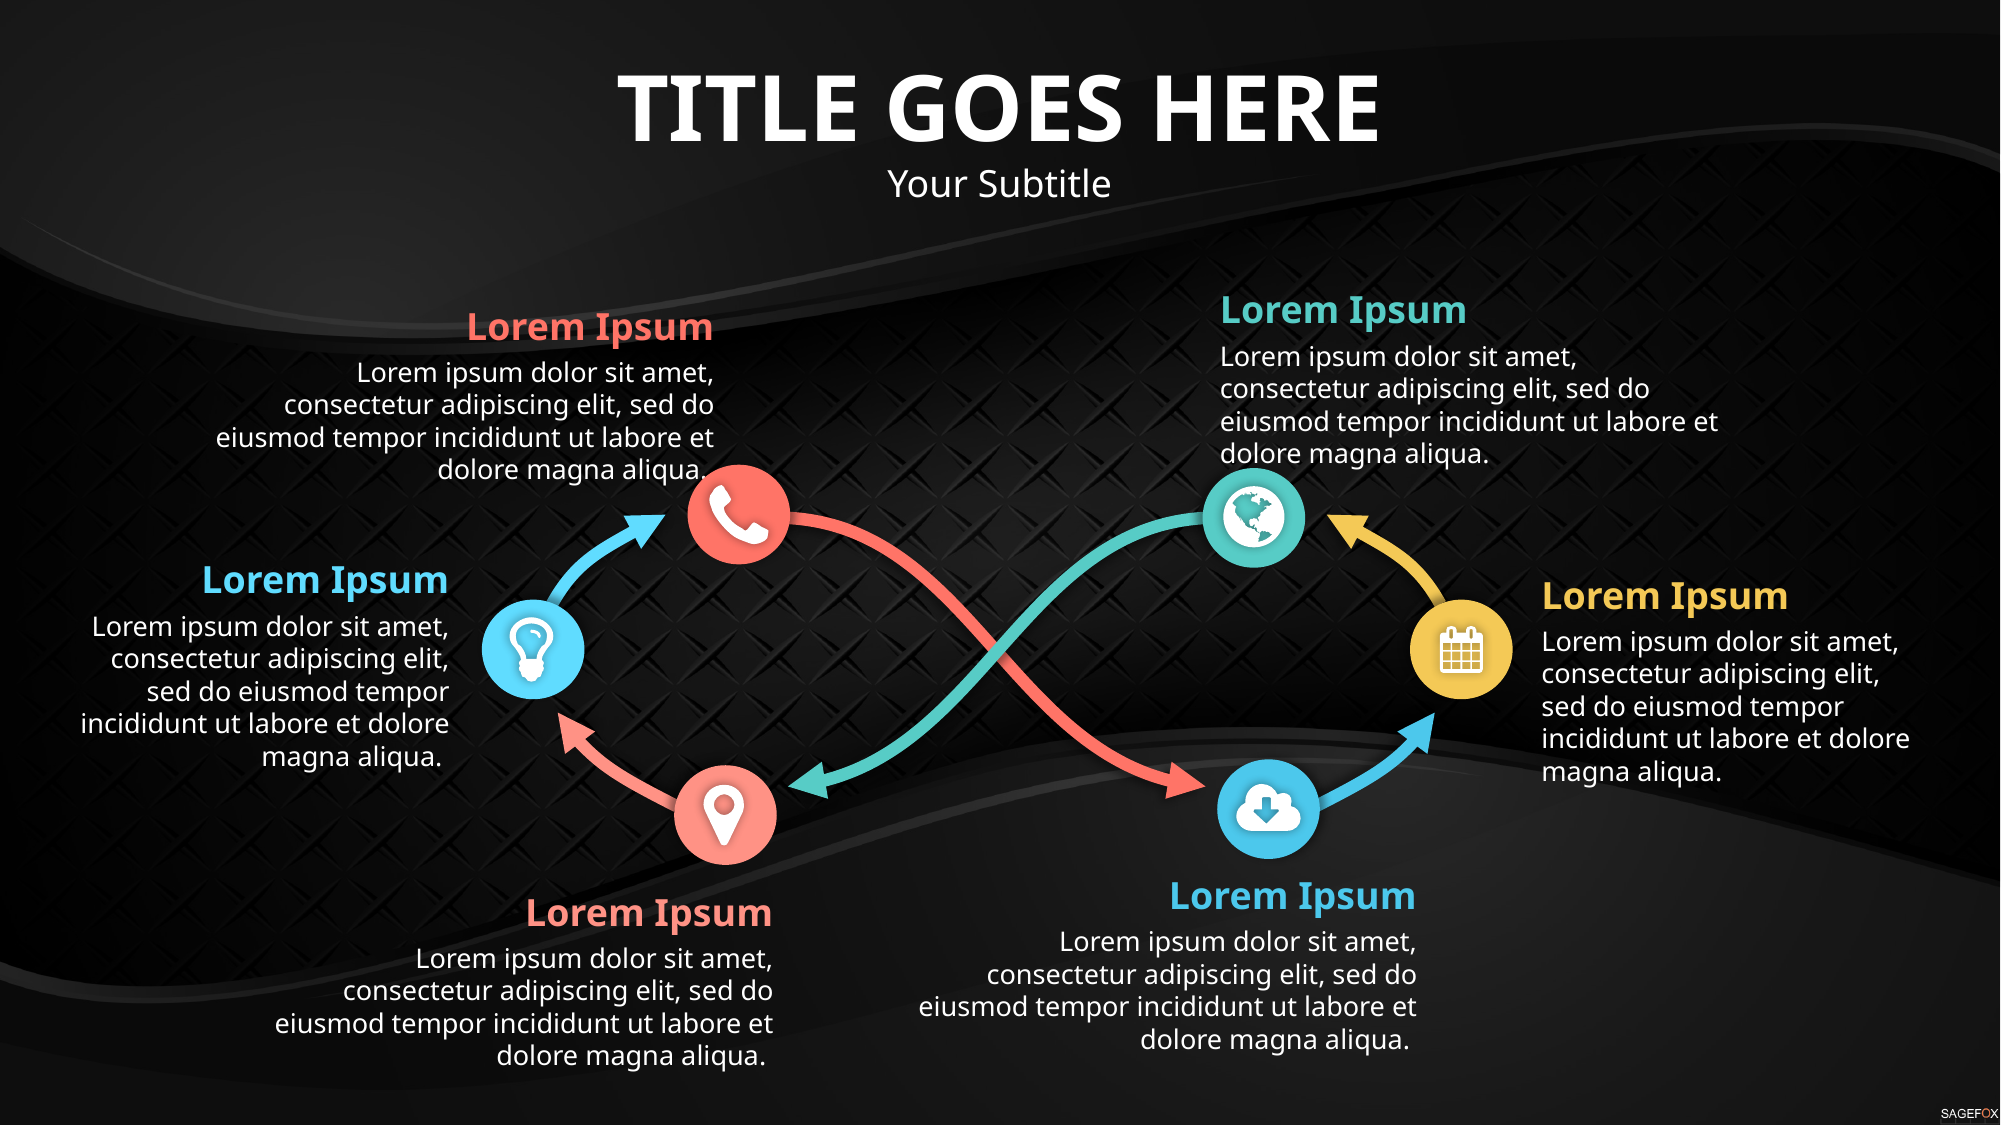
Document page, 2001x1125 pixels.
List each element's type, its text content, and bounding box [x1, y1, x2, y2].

picture [0, 0, 2001, 1125]
text_box Lorem Ipsum Lorem ipsum dolor sit amet, consectetur adipiscing elit, sed do eiusmod tempor incididunt ut labore et dolore magna aliqua. [1204, 279, 1744, 522]
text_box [481, 599, 585, 700]
text_box [787, 518, 1191, 792]
text_box [1332, 522, 1434, 595]
text_box Lorem Ipsum Lorem ipsum dolor sit amet, consectetur adipiscing elit, sed do eiusmod tempor incididunt ut labore et dolore magna aliqua. [248, 881, 788, 1124]
text_box TITLE GOES HERE Your Subtitle [548, 42, 1452, 212]
text_box [800, 518, 996, 653]
text_box Lorem Ipsum Lorem ipsum dolor sit amet, consectetur adipiscing elit, sed do eiusmod tempor incididunt ut labore et dolore magna aliqua. [1526, 564, 1942, 839]
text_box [674, 765, 777, 865]
text_box [1004, 659, 1206, 792]
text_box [1217, 759, 1320, 859]
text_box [1202, 468, 1306, 568]
text_box Lorem Ipsum Lorem ipsum dolor sit amet, consectetur adipiscing elit, sed do eiusmod tempor incididunt ut labore et dolore magna aliqua. [49, 549, 465, 824]
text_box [1410, 599, 1513, 700]
text_box Lorem Ipsum Lorem ipsum dolor sit amet, consectetur adipiscing elit, sed do eiusmod tempor incididunt ut labore et dolore magna aliqua. [189, 295, 729, 538]
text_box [687, 464, 791, 565]
text_box [557, 712, 665, 801]
text_box [1329, 712, 1435, 800]
text_box Lorem Ipsum Lorem ipsum dolor sit amet, consectetur adipiscing elit, sed do eiusmod tempor incididunt ut labore et dolore magna aliqua. [892, 864, 1432, 1108]
text_box [558, 538, 636, 595]
